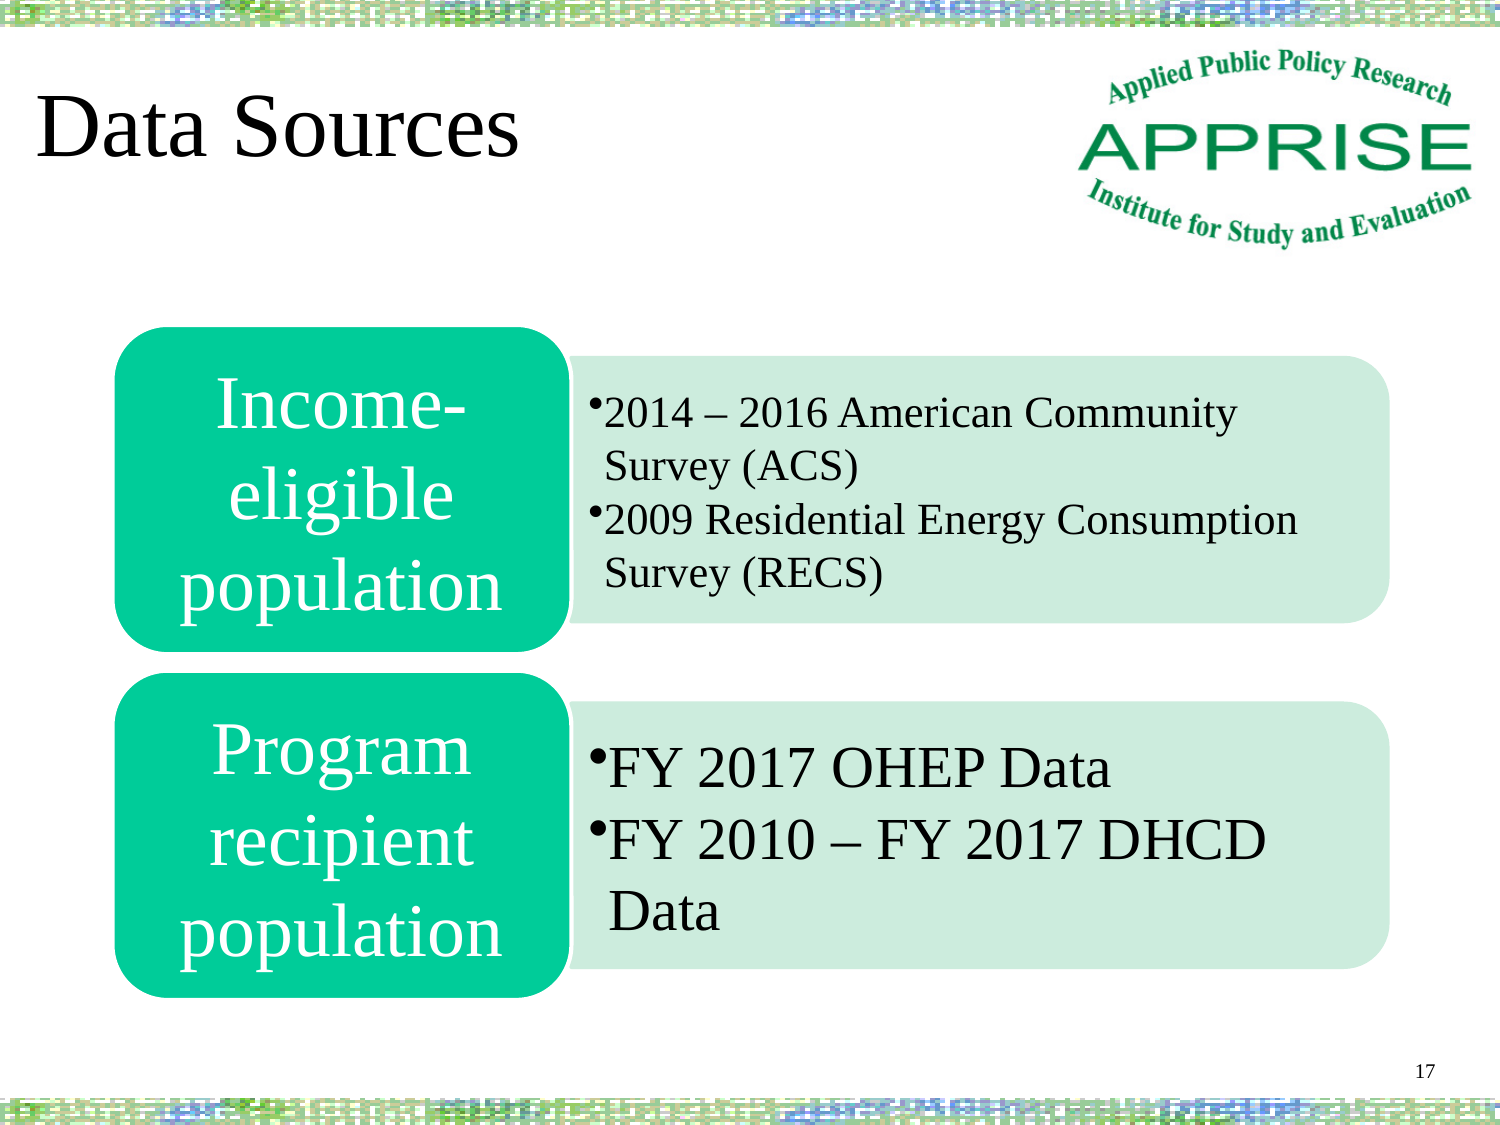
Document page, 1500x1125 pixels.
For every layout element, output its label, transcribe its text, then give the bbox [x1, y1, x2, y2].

picture [0, 0, 1500, 276]
title Data Sources [20, 36, 943, 215]
picture [0, 1098, 1500, 1125]
text_box 17 [1399, 1050, 1463, 1090]
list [112, 324, 1388, 1001]
